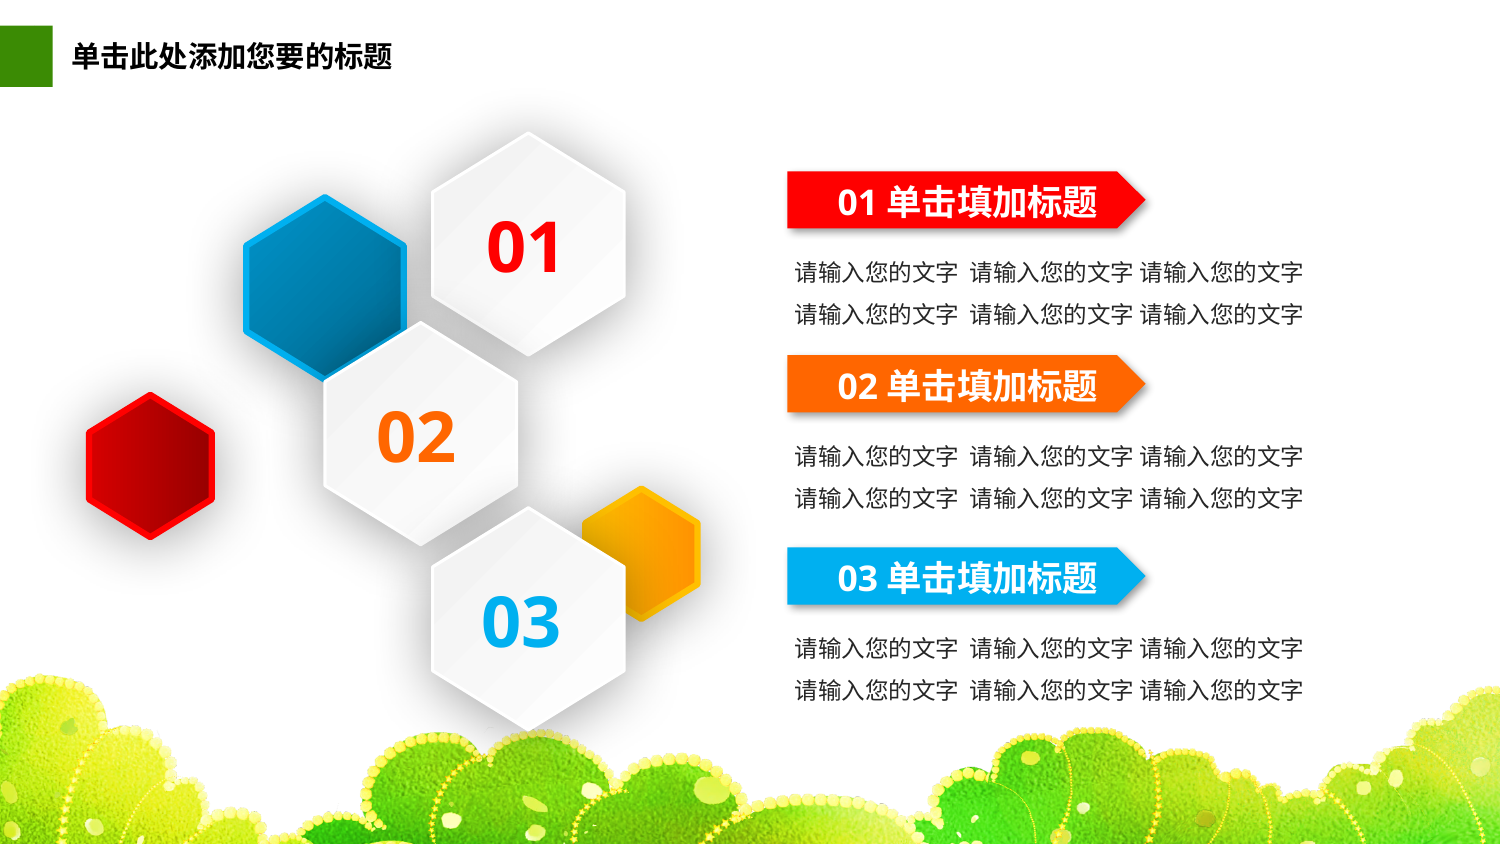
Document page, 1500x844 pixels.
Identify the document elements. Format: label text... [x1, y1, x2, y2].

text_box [787, 354, 1146, 413]
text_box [432, 507, 625, 731]
text_box [88, 394, 212, 538]
text_box [246, 197, 393, 366]
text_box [787, 547, 1146, 605]
text_box 请输入您的文字 请输入您的文字 请输入您的文字 请输入您的文字 请输入您的文字 请输入您的文字 [783, 237, 1328, 334]
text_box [787, 170, 1146, 229]
text_box 请输入您的文字 请输入您的文字 请输入您的文字 请输入您的文字 请输入您的文字 请输入您的文字 [783, 613, 1328, 710]
text_box 请输入您的文字 请输入您的文字 请输入您的文字 请输入您的文字 请输入您的文字 请输入您的文字 [783, 421, 1328, 518]
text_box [432, 132, 625, 356]
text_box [324, 322, 517, 545]
text_box [614, 488, 698, 605]
picture [0, 673, 1500, 844]
